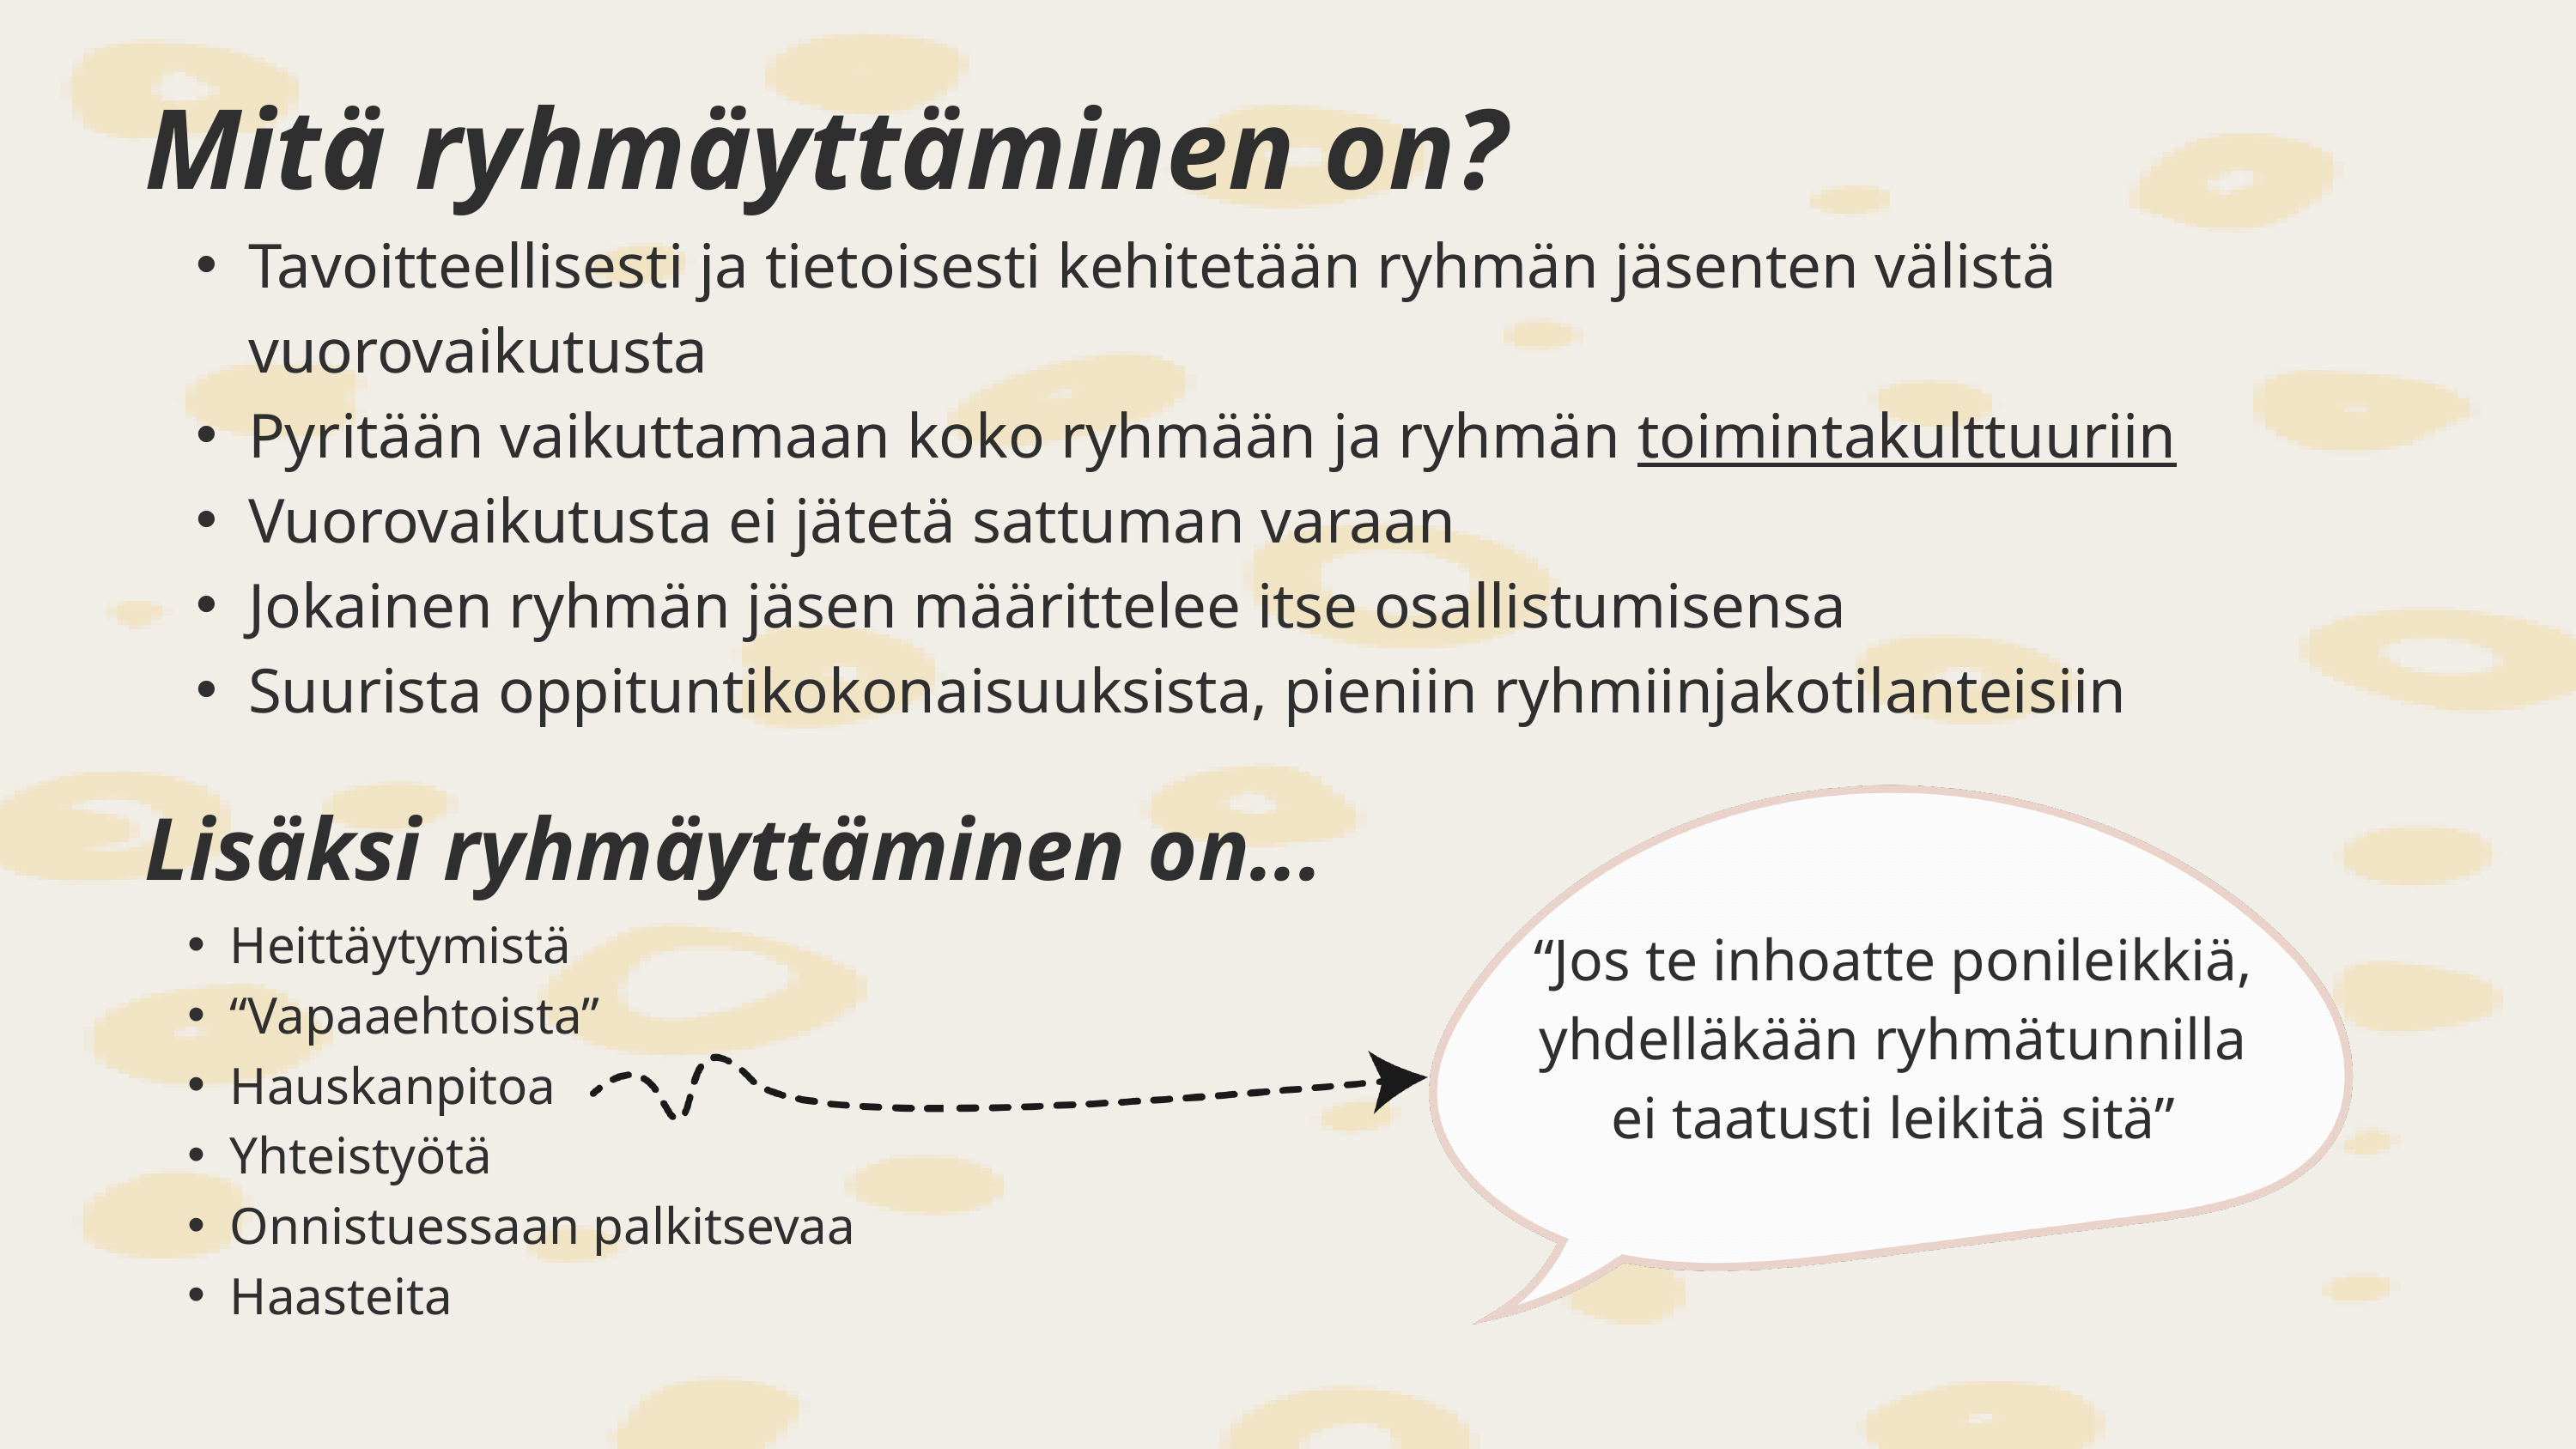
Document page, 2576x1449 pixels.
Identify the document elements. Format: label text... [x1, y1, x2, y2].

text_box Heittäytymistä “Vapaaehtoista” Hauskanpitoa Yhteistyötä Onnistuessaan palkitsevaa Haasteita [144, 903, 1322, 1325]
text_box Tavoitteellisesti ja tietoisesti kehitetään ryhmän jäsenten välistä vuorovaikutusta Pyritään vaikuttamaan koko ryhmään ja ryhmän toimintakulttuuriin Vuorovaikutusta ei jätetä sattuman varaan Jokainen ryhmän jäsen määrittelee itse osallistumisensa Suurista oppituntikokonaisuuksista, pieniin ryhmiinjakotilanteisiin [144, 215, 2354, 725]
title Mitä ryhmäyttäminen on? [144, 82, 1513, 215]
text_box “Jos te inhoatte ponileikkiä, yhdelläkään ryhmätunnilla ei taatusti leikitä sitä” [1517, 912, 2269, 1150]
text_box [1322, 1050, 1428, 1120]
text_box Lisäksi ryhmäyttäminen on... [144, 797, 1389, 897]
text_box [0, 0, 2576, 1449]
text_box [1427, 744, 2354, 1325]
